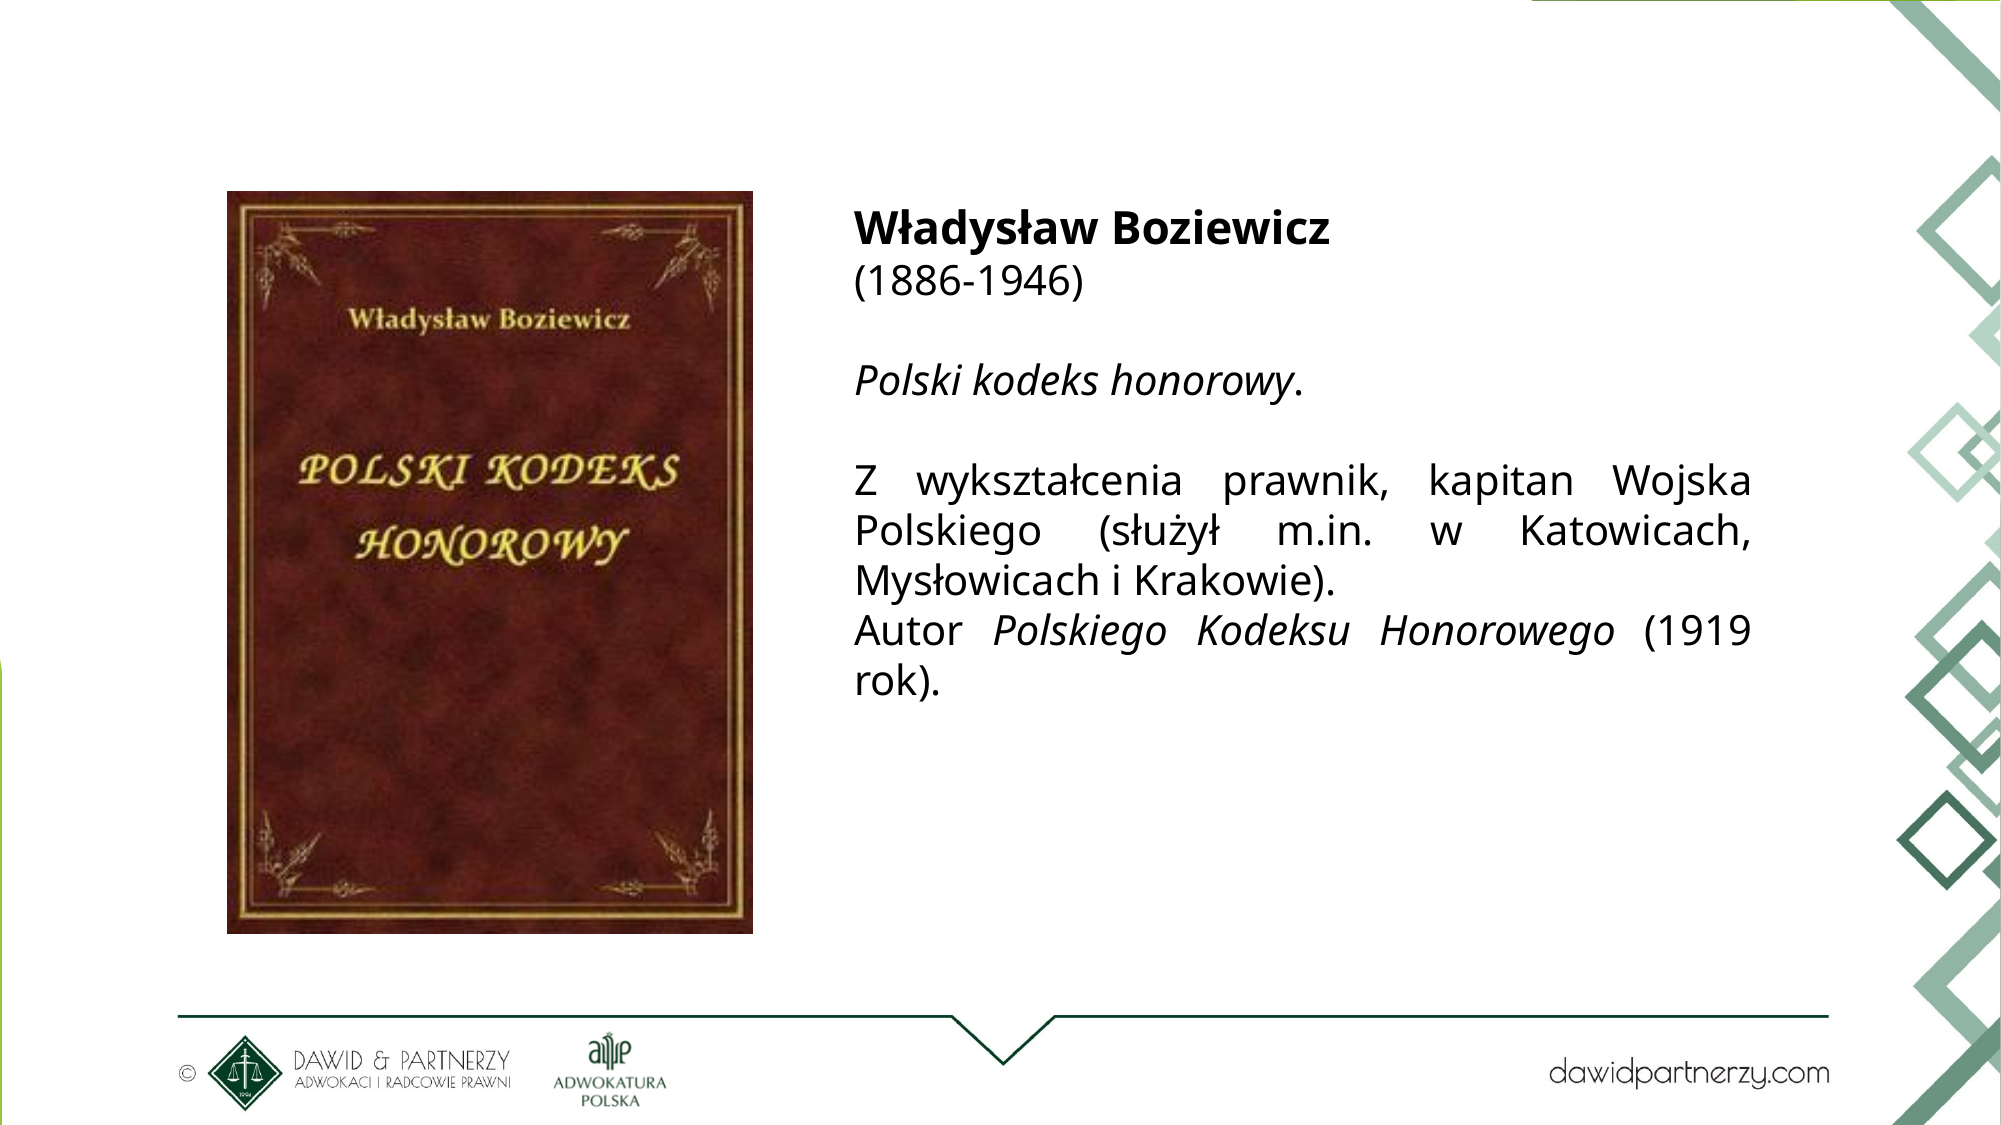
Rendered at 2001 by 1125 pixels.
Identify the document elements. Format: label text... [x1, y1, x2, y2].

text_box Władysław Boziewicz (1886-1946) Polski kodeks honorowy. Z wykształcenia prawnik, kapitan Wojska Polskiego (służył m.in. w Katowicach, Mysłowicach i Krakowie). Autor Polskiego Kodeksu Honorowego (1919 rok). [839, 191, 1768, 862]
picture [2, 1, 2001, 1125]
